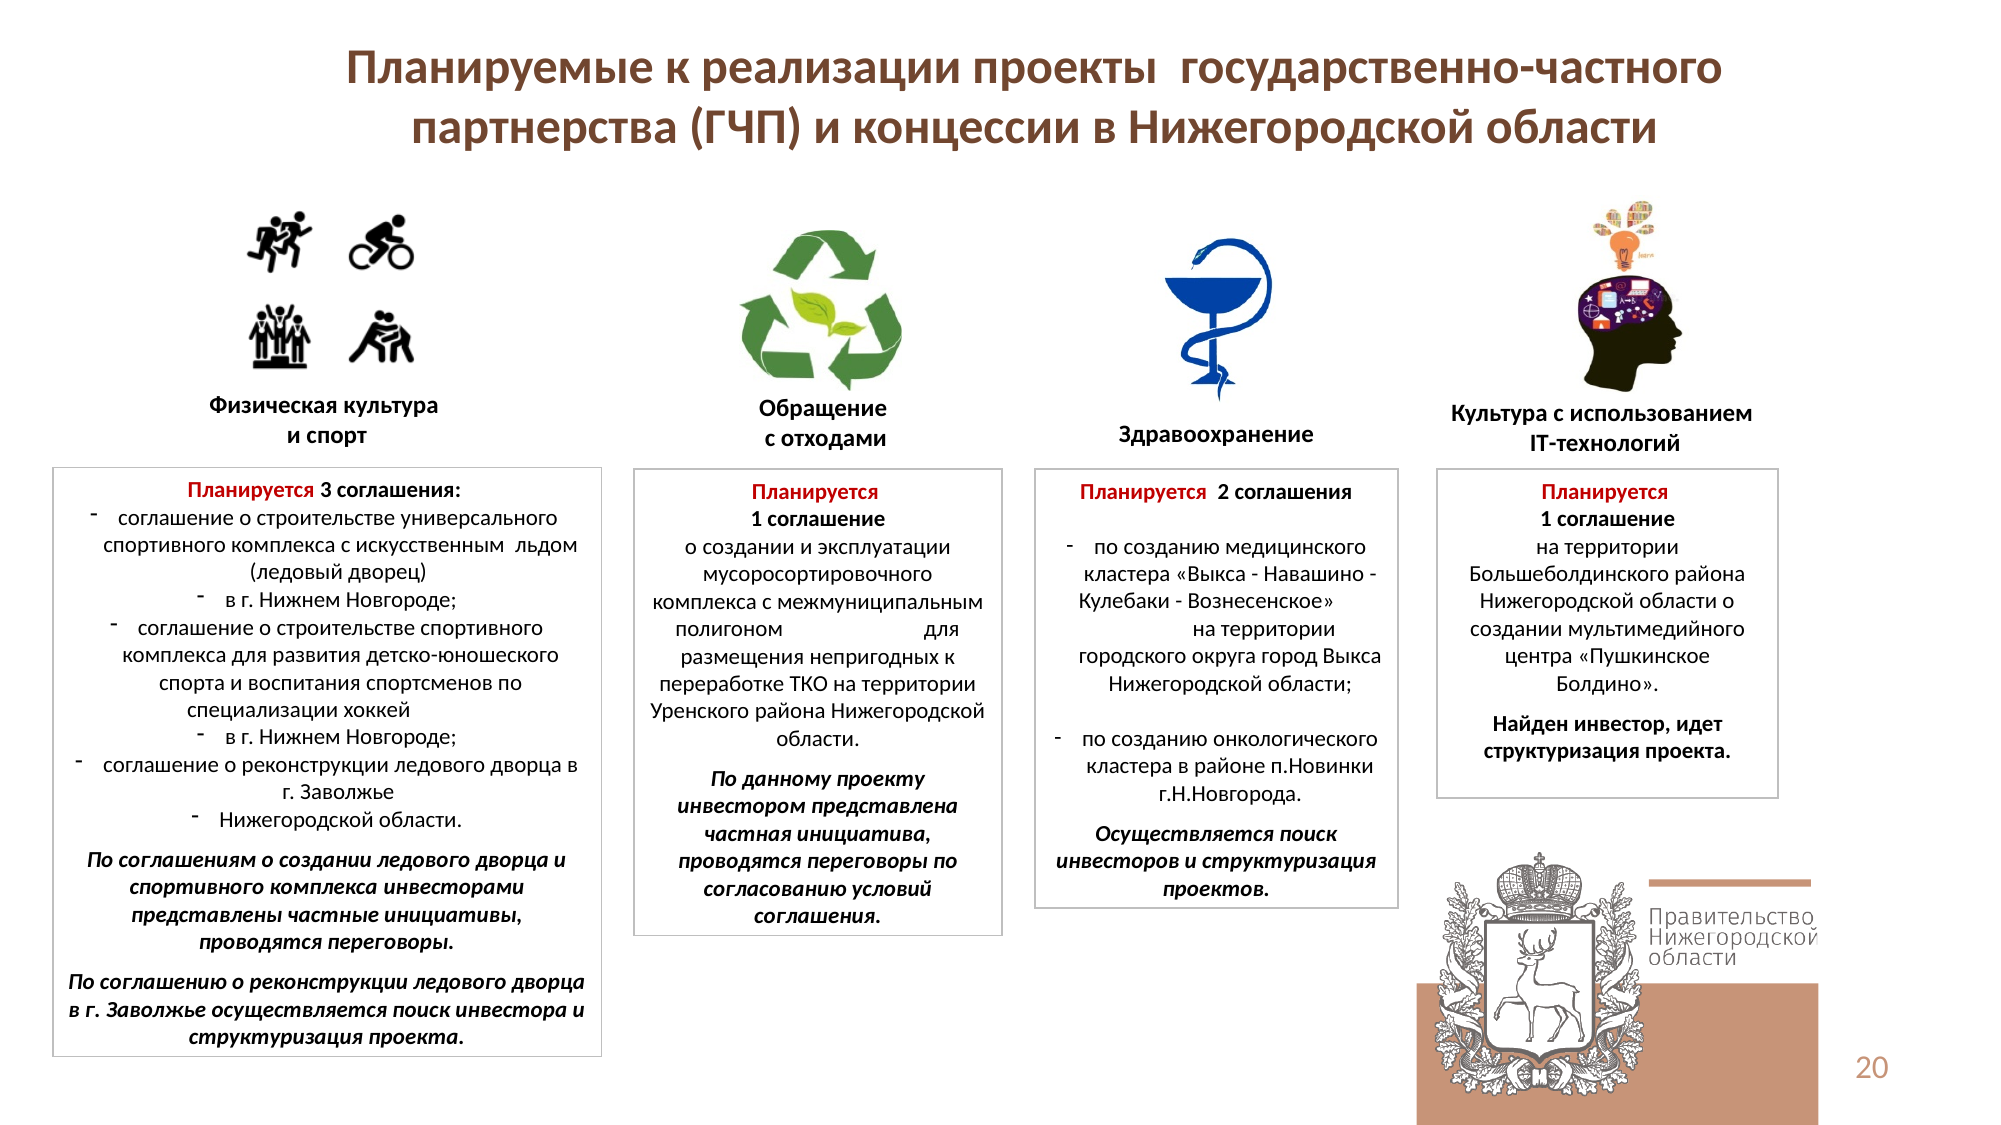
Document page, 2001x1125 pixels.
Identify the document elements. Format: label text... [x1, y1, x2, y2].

text_box Культура с использованием IT-технологий [1432, 389, 1779, 465]
text_box Физическая культура и спорт [149, 381, 505, 457]
slide_number 20 [1453, 1034, 1904, 1095]
text_box Планируемые к реализации проекты государственно-частного партнерства (ГЧП) и концессии в Нижегородской области [277, 35, 1792, 153]
picture [739, 230, 902, 391]
picture [1434, 852, 1818, 1105]
picture [1557, 195, 1718, 394]
text_box Планируется 3 соглашения: соглашение о строительстве универсального спортивного комплекса с искусственным льдом (ледовый дворец) в г. Нижнем Новгороде; соглашение о строительстве спортивного комплекса для развития детско-юношеского спорта и воспитания спортсменов по специализации хоккей в г. Нижнем Новгороде; соглашение о реконструкции ледового дворца в г. Заволжье Нижегородской области. По соглашениям о создании ледового дворца и спортивного комплекса инвесторами представлены частные инициативы, проводятся переговоры. По соглашению о реконструкции ледового дворца в г. Заволжье осуществляется поиск инвестора и структуризация проекта. [52, 467, 602, 1057]
text_box Обращение с отходами [739, 384, 913, 459]
text_box Планируется 2 соглашения по созданию медицинского кластера «Выкса - Навашино -Кулебаки - Вознесенское» на территории городского округа город Выкса Нижегородской области; по созданию онкологического кластера в районе п.Новинки г.Н.Новгорода. Осуществляется поиск инвесторов и структуризация проектов. [1034, 468, 1399, 909]
text_box Здравоохранение [1080, 410, 1353, 456]
picture [1143, 230, 1293, 411]
text_box Планируется 1 соглашение на территории Большеболдинского района Нижегородской области о создании мультимедийного центра «Пушкинское Болдино». Найден инвестор, идет структуризация проекта. [1437, 468, 1779, 799]
text_box Планируется 1 соглашение о создании и эксплуатации мусоросортировочного комплекса с межмуниципальным полигоном для размещения непригодных к переработке ТКО на территории Уренского района Нижегородской области. По данному проекту инвестором представлена частная инициатива, проводятся переговоры по согласованию условий соглашения. [633, 469, 1003, 936]
picture [229, 195, 426, 385]
